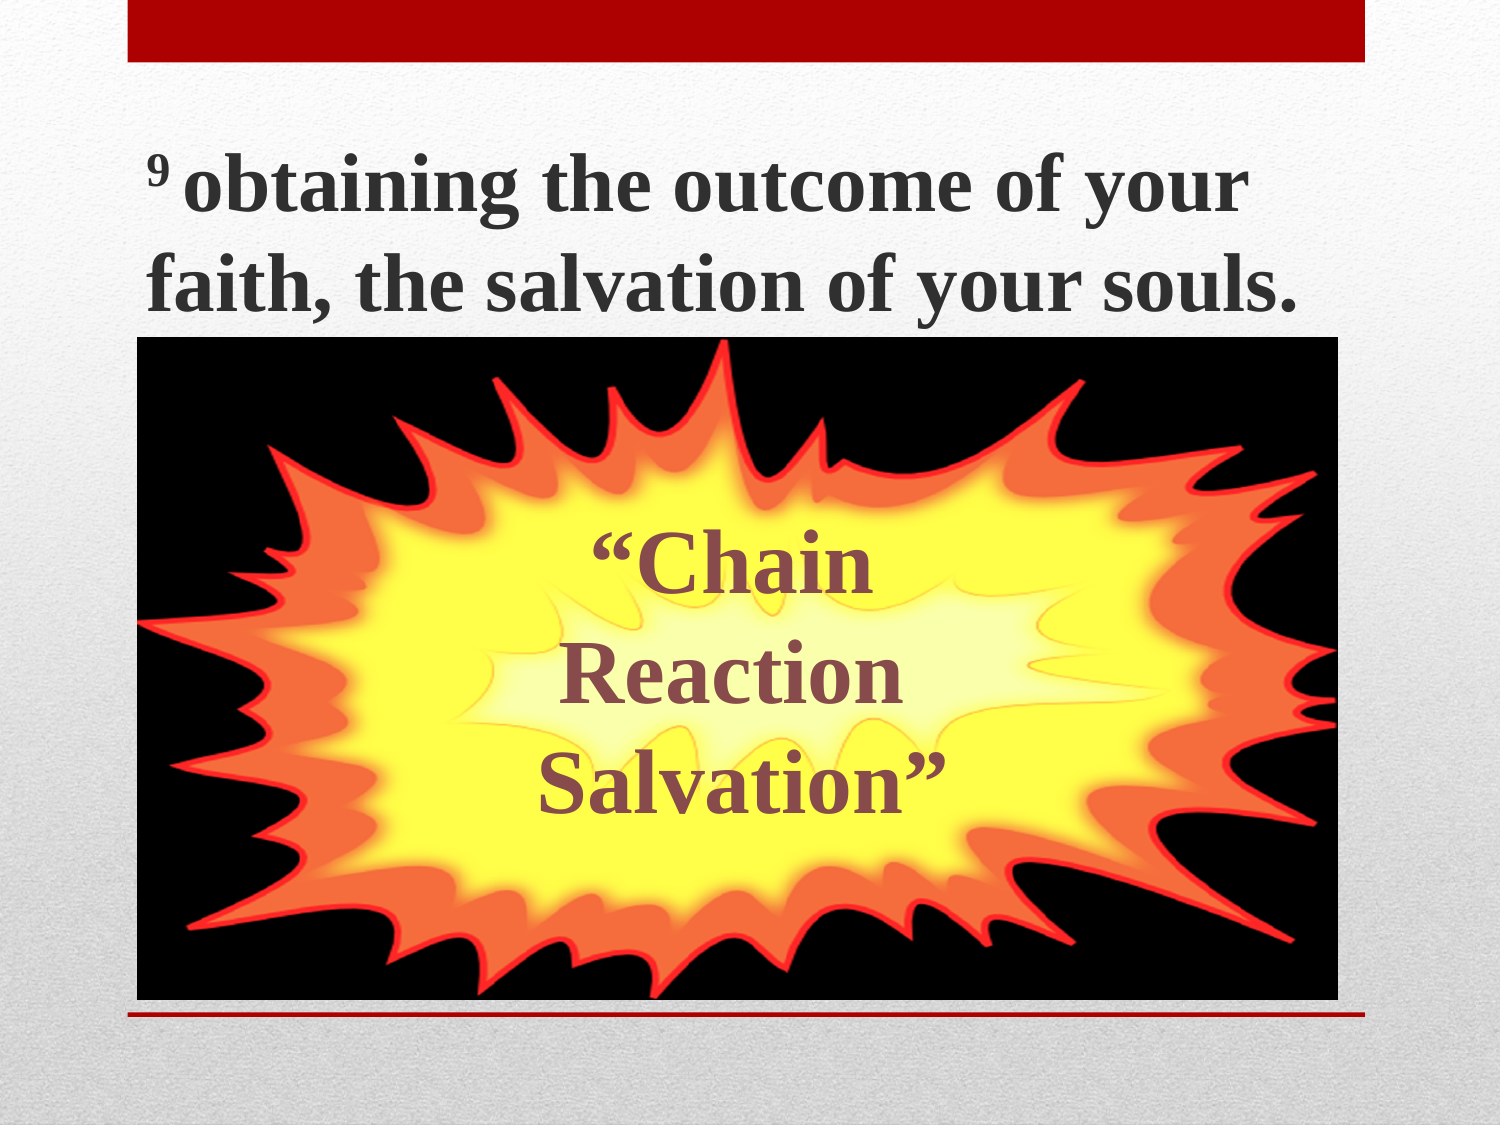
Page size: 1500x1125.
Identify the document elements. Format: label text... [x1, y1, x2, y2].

list 9 obtaining the outcome of your faith, the salvation of your souls. [131, 112, 1369, 425]
title 1 Peter 1: 3-9 [125, 750, 1238, 1013]
picture [136, 336, 1339, 1001]
